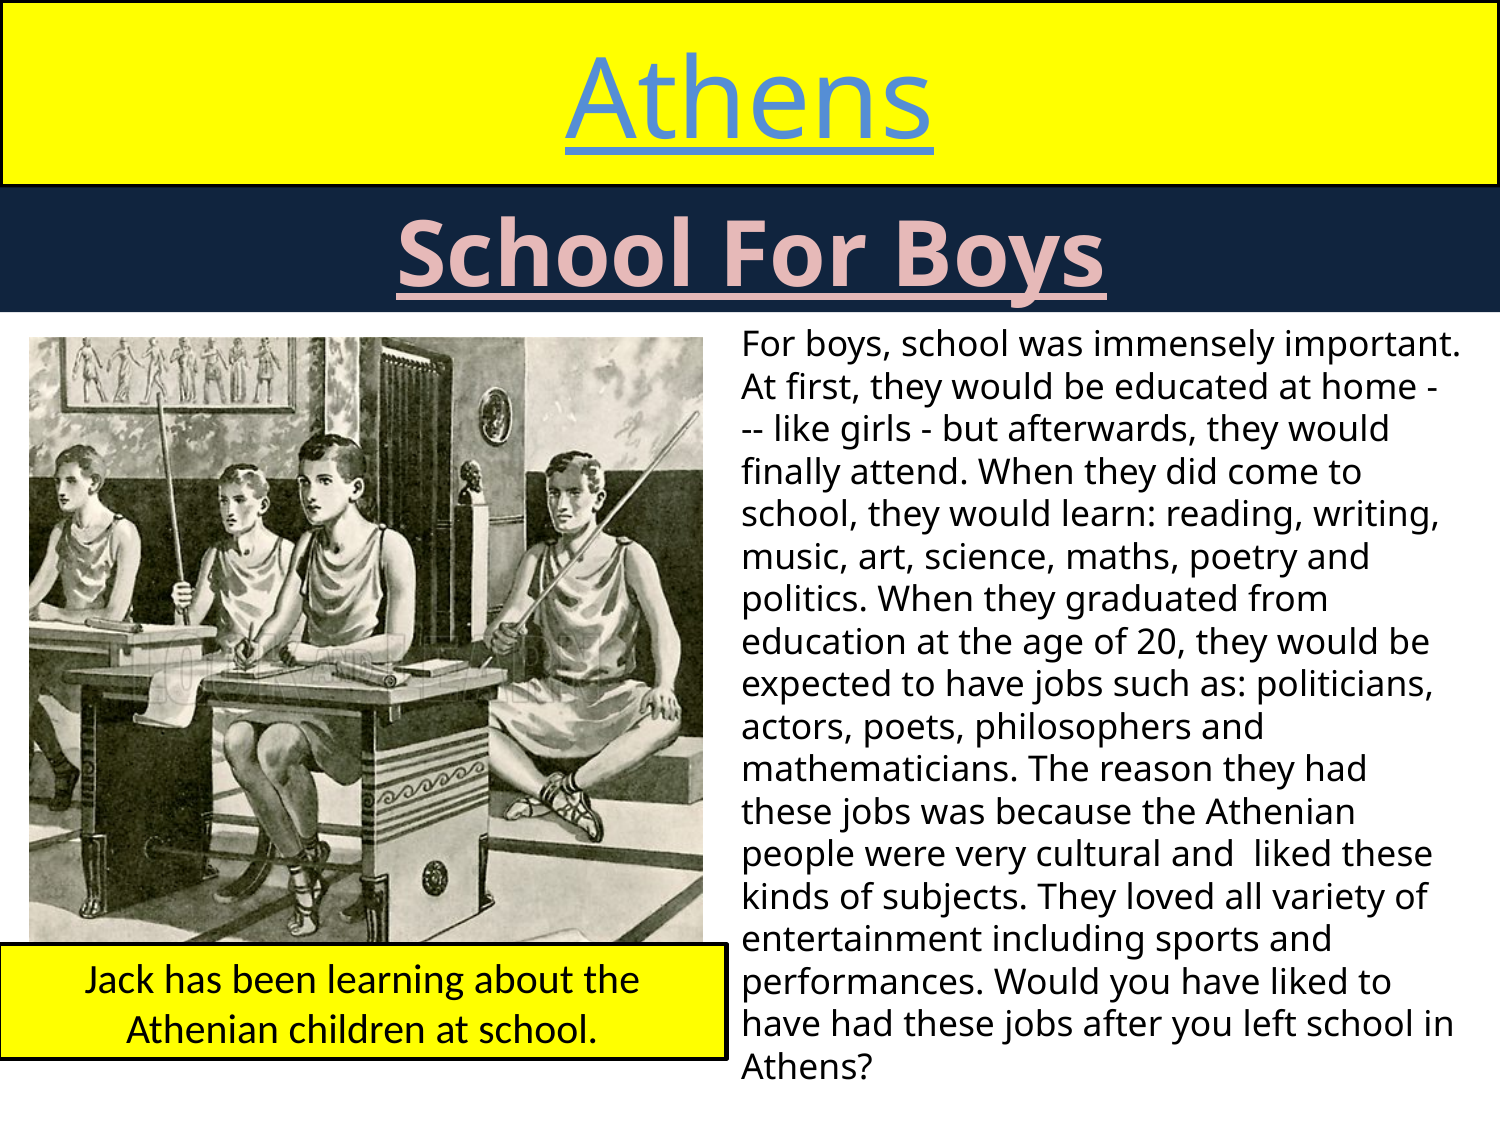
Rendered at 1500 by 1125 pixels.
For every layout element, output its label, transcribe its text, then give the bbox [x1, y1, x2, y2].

text_box School For Boys [0, 187, 1500, 313]
text_box For boys, school was immensely important. At first, they would be educated at home - -- like girls - but afterwards, they would finally attend. When they did come to school, they would learn: reading, writing, music, art, science, maths, poetry and politics. When they graduated from education at the age of 20, they would be expected to have jobs such as: politicians, actors, poets, philosophers and mathematicians. The reason they had these jobs was because the Athenian people were very cultural and liked these kinds of subjects. They loved all variety of entertainment including sports and performances. Would you have liked to have had these jobs after you left school in Athens? [726, 313, 1483, 1094]
picture [29, 337, 704, 1003]
title Athens [0, 0, 1500, 187]
text_box Jack has been learning about the Athenian children at school. [0, 944, 727, 1059]
